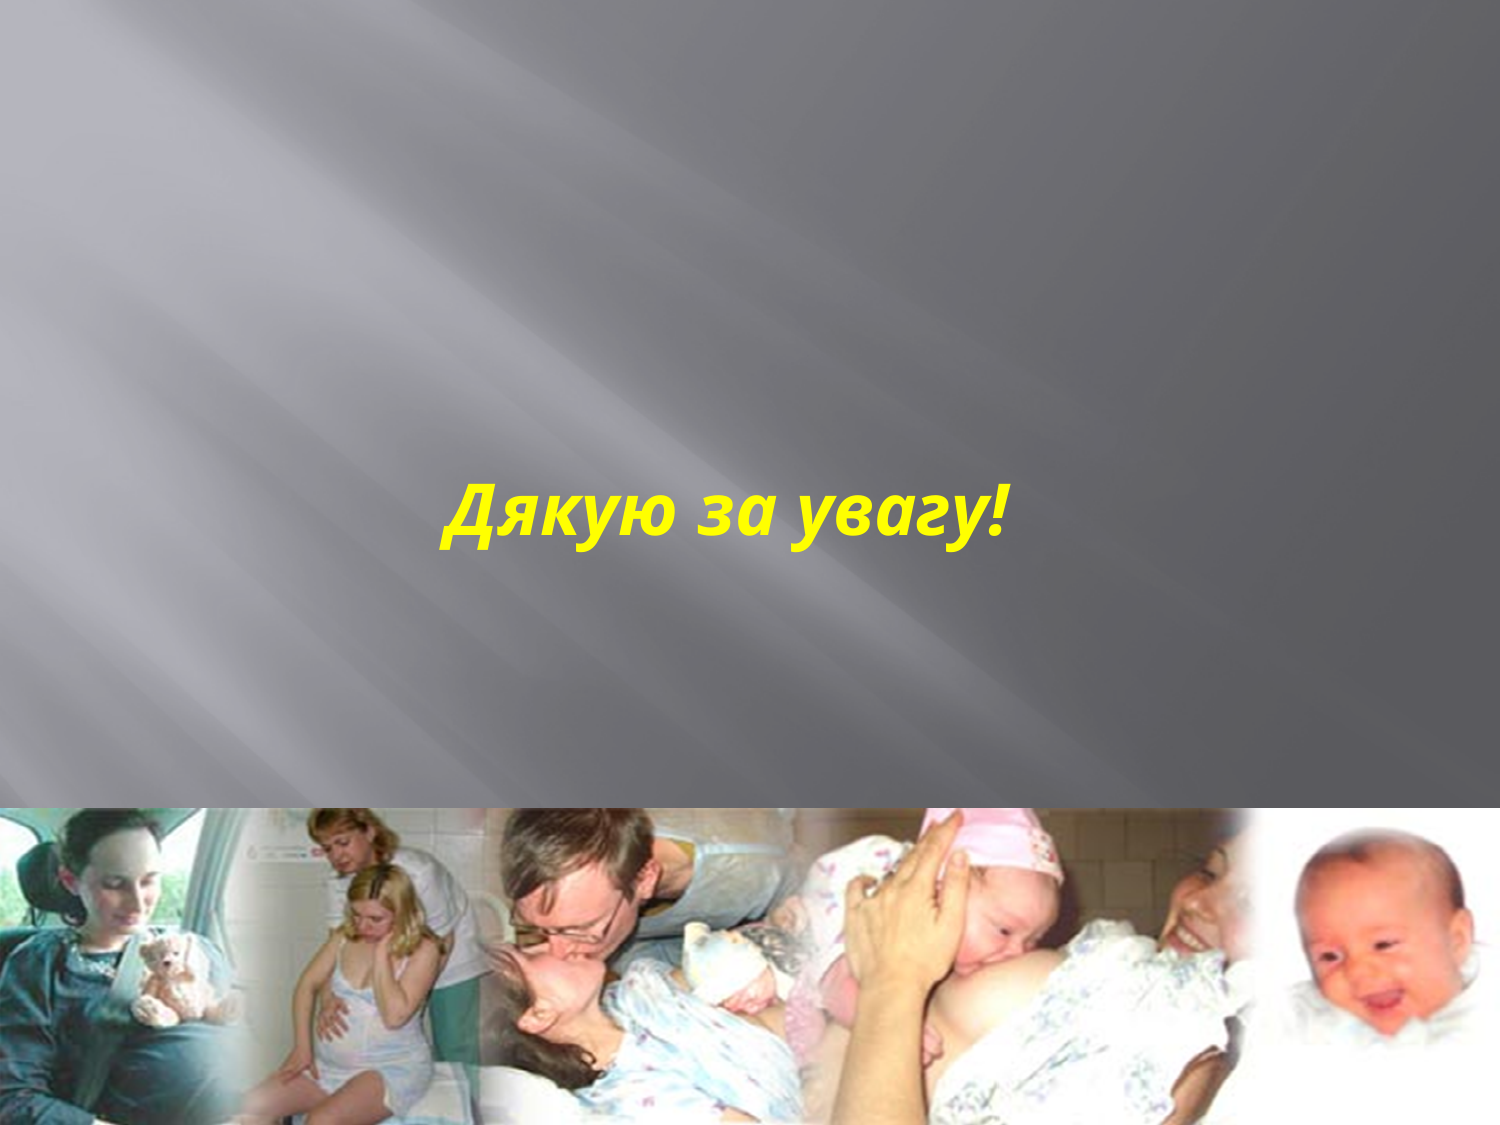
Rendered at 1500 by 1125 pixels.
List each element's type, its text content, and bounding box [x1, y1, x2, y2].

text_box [0, 807, 1500, 1125]
title Дякую за увагу! [53, 456, 1404, 644]
